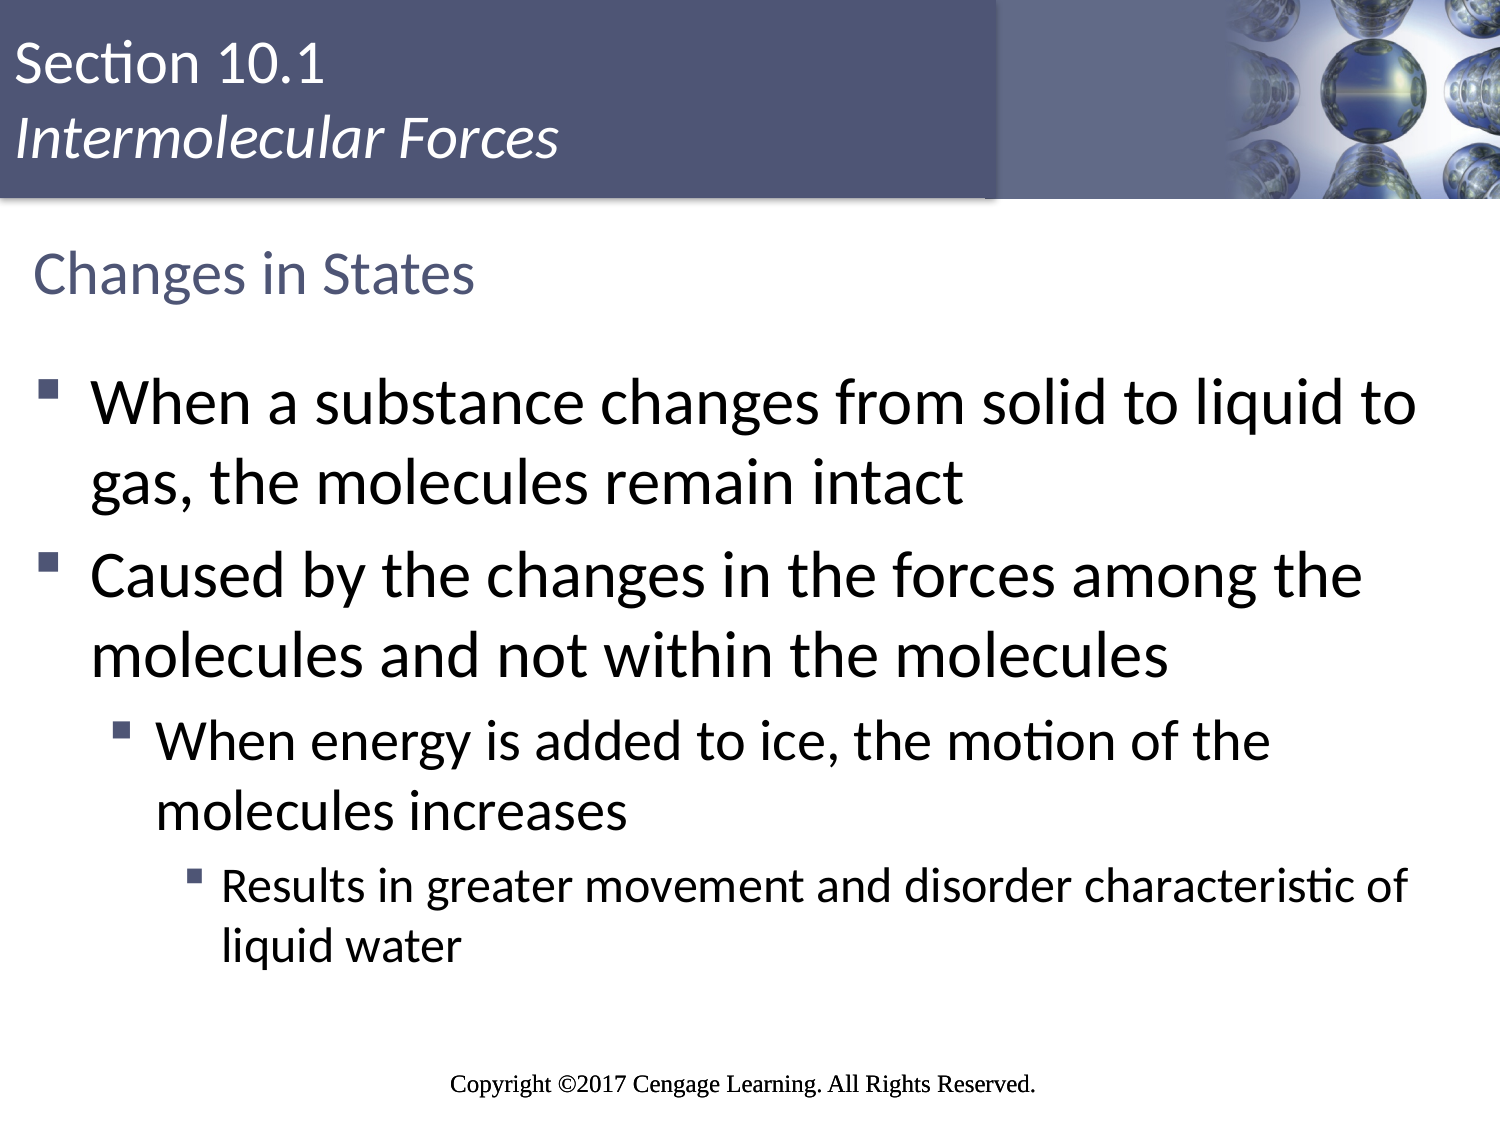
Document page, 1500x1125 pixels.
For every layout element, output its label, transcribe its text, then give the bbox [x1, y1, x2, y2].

picture [996, 0, 1500, 199]
list When a substance changes from solid to liquid to gas, the molecules remain intact Caused by the changes in the forces among the molecules and not within the molecules When energy is added to ice, the motion of the molecules increases Results in greater movement and disorder characteristic of liquid water [18, 350, 1471, 1100]
title Changes in States [18, 212, 1471, 327]
